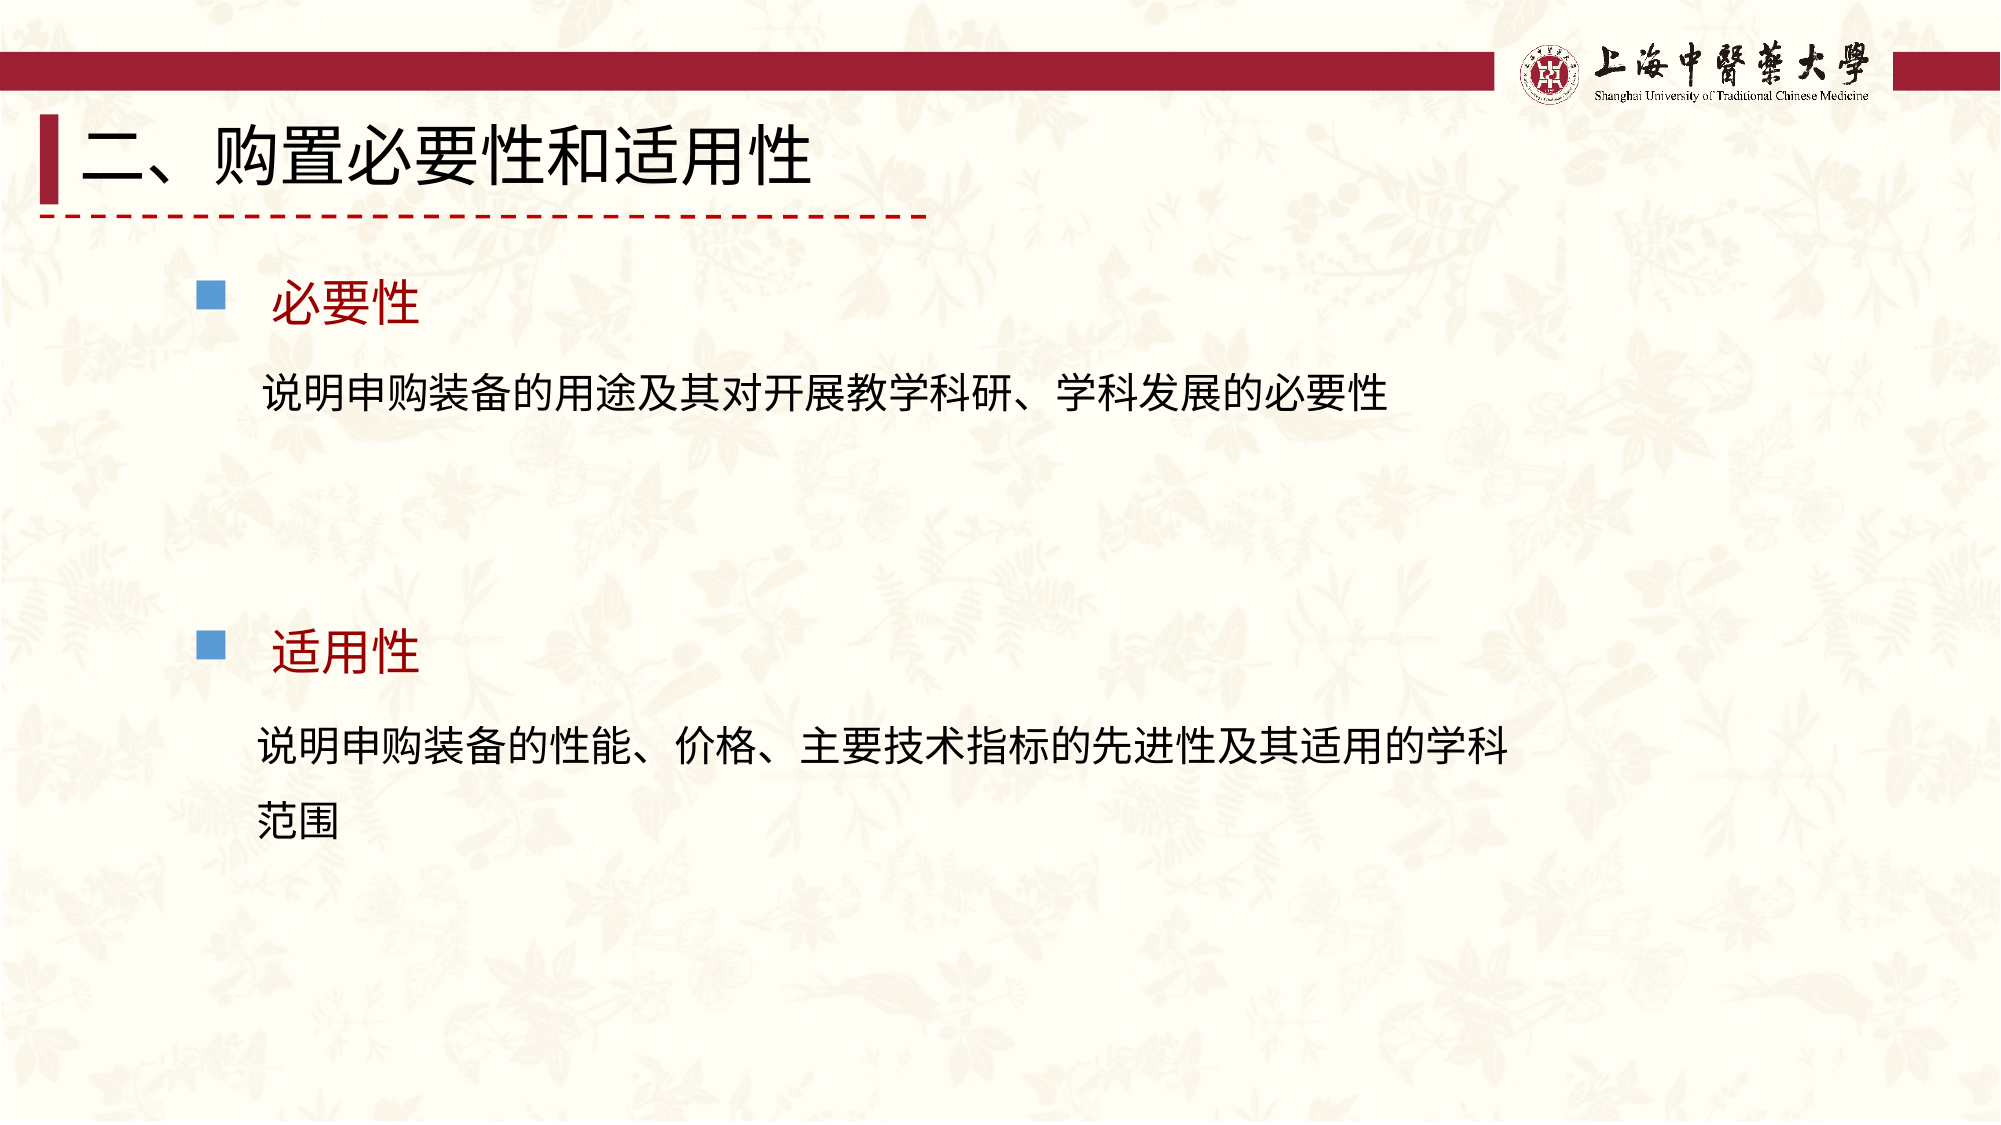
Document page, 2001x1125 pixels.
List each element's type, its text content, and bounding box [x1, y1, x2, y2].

text_box 说明申购装备的性能、价格、主要技术指标的先进性及其适用的学科范围 [241, 687, 1530, 853]
text_box 说明申购装备的用途及其对开展教学科研、学科发展的必要性 [247, 334, 1613, 425]
text_box [39, 113, 59, 205]
picture [3, 1, 2001, 1121]
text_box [0, 35, 2000, 108]
text_box 必要性 [177, 270, 727, 366]
text_box 适用性 [177, 619, 929, 715]
text_box 二、购置必要性和适用性 [79, 113, 855, 207]
